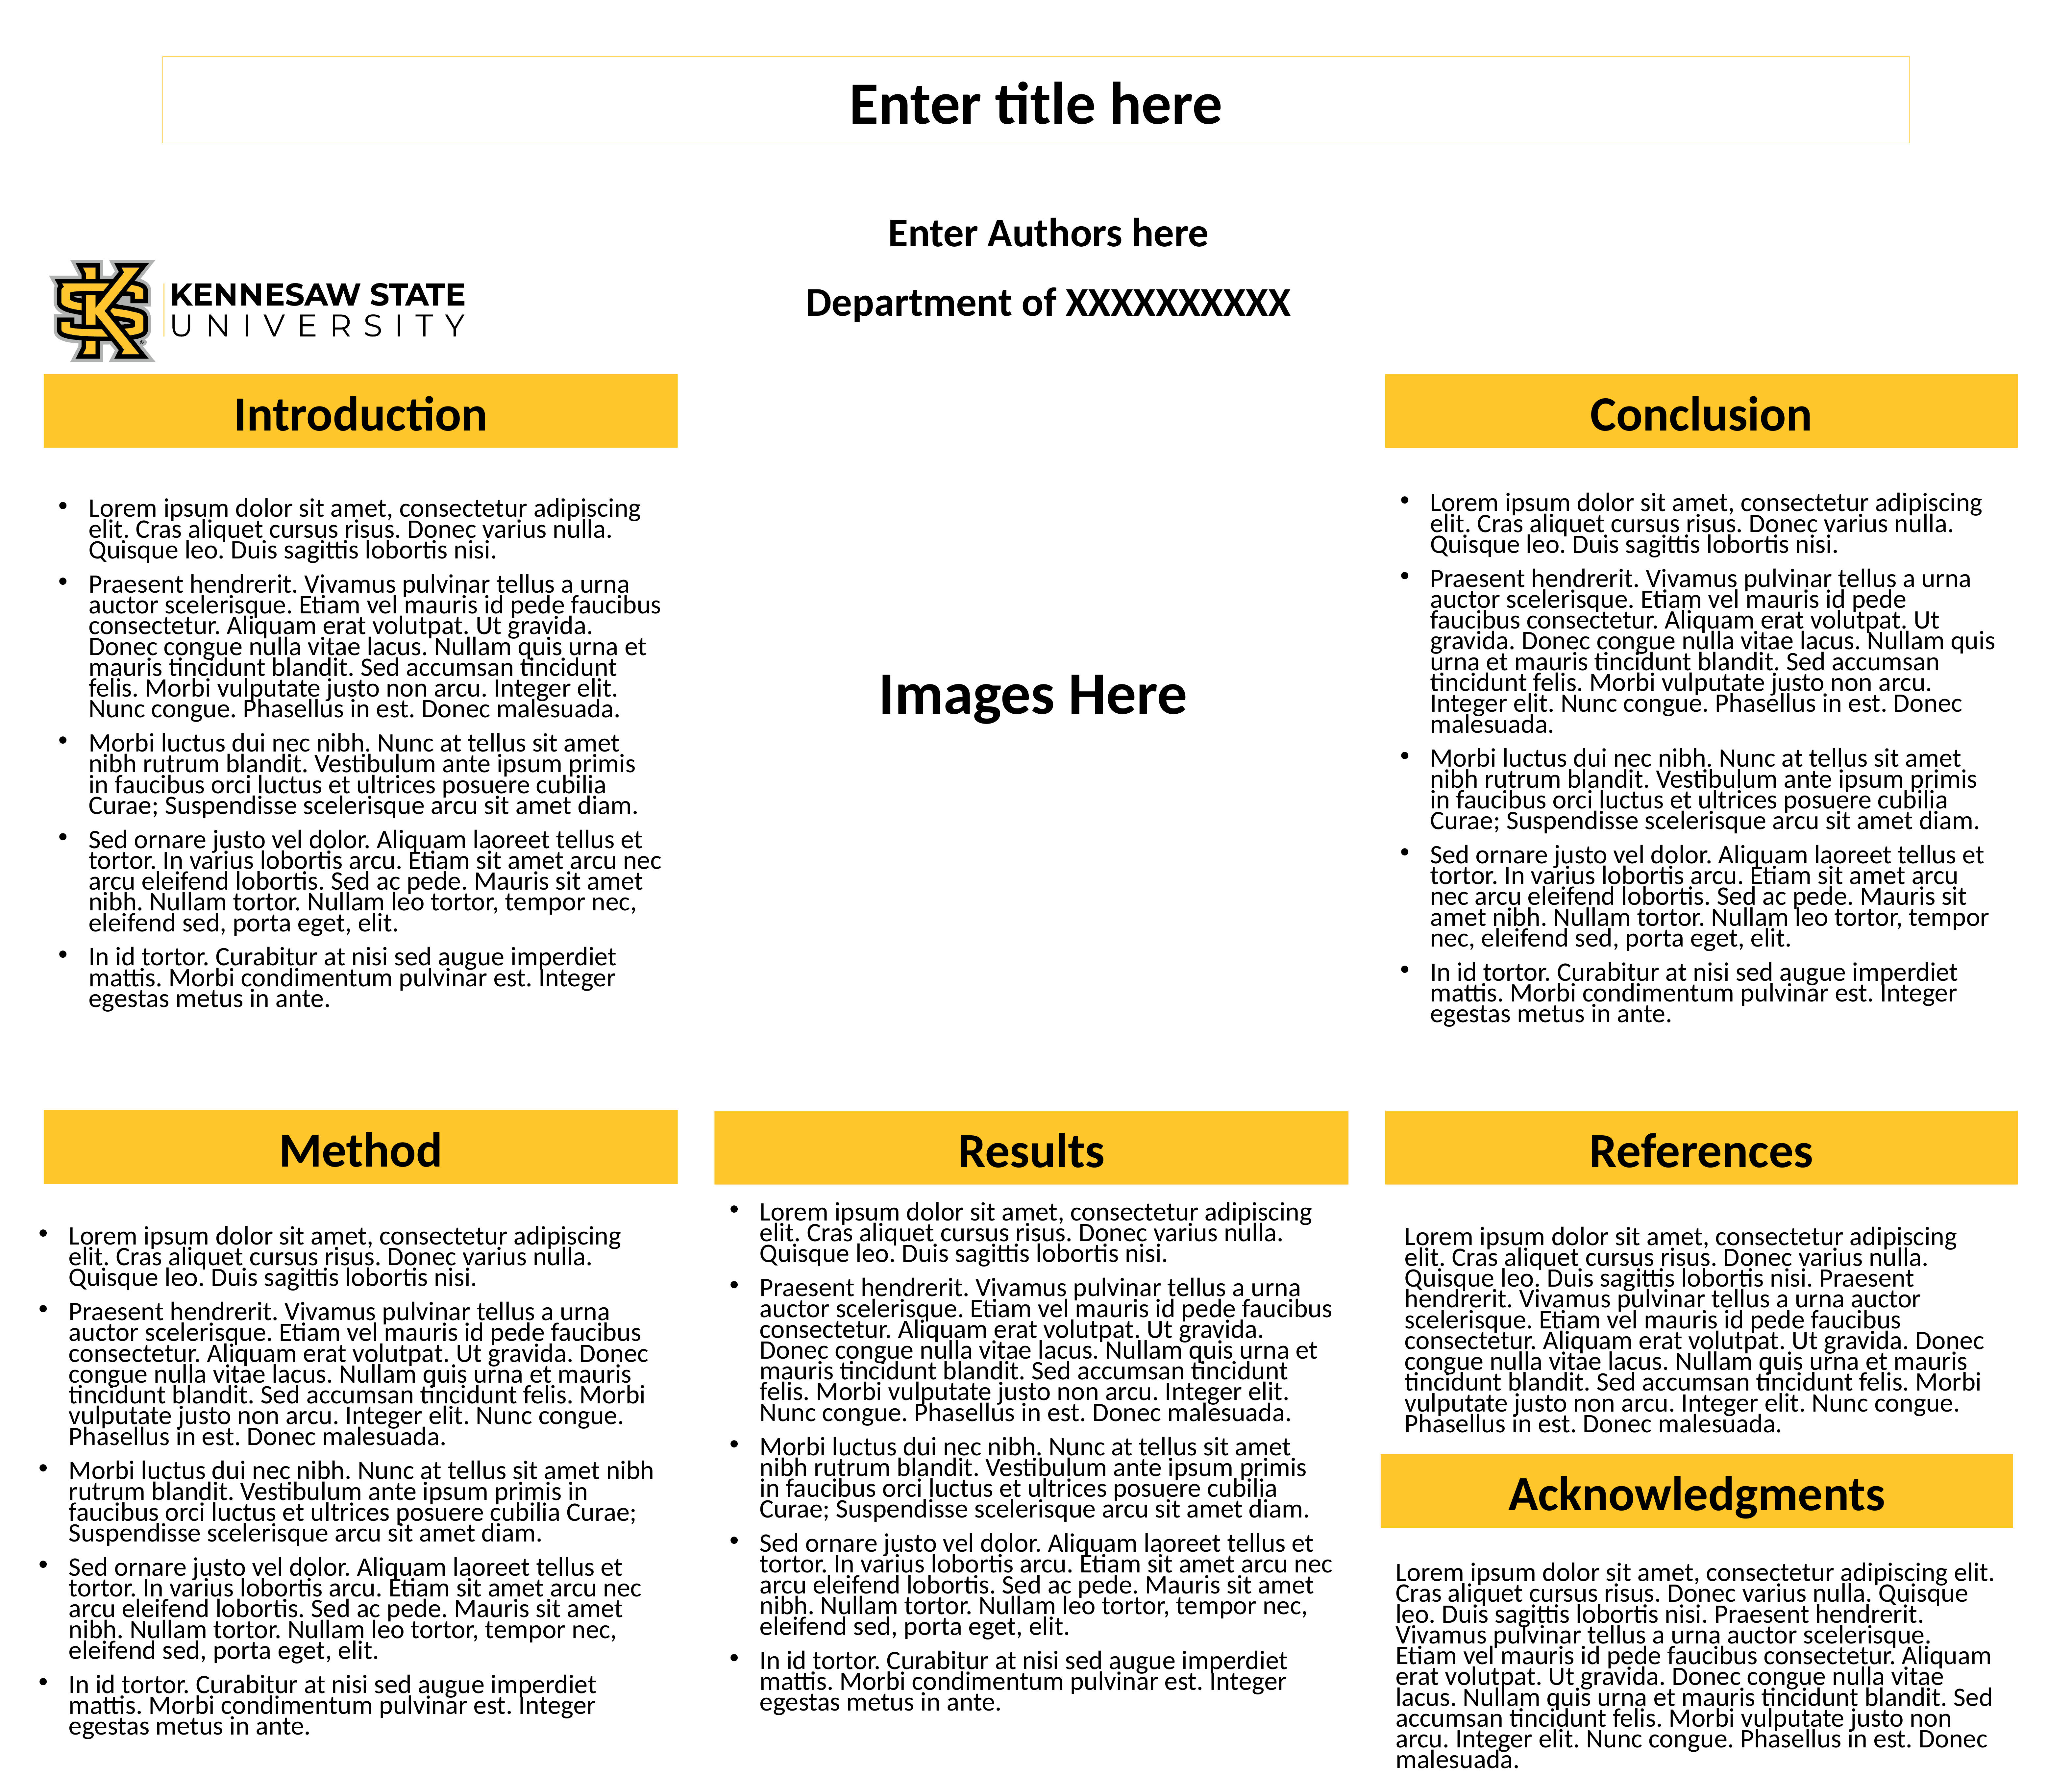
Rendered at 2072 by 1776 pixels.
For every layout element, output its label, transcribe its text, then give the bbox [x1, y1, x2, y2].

text_box Introduction [43, 374, 678, 448]
text_box Lorem ipsum dolor sit amet, consectetur adipiscing elit. Cras aliquet cursus risus. Donec varius nulla. Quisque leo. Duis sagittis lobortis nisi. Praesent hendrerit. Vivamus pulvinar tellus a urna auctor scelerisque. Etiam vel mauris id pede faucibus consectetur. Aliquam erat volutpat. Ut gravida. Donec congue nulla vitae lacus. Nullam quis urna et mauris tincidunt blandit. Sed accumsan tincidunt felis. Morbi vulputate justo non arcu. Integer elit. Nunc congue. Phasellus in est. Donec malesuada. [1380, 1557, 2013, 1776]
text_box Lorem ipsum dolor sit amet, consectetur adipiscing elit. Cras aliquet cursus risus. Donec varius nulla. Quisque leo. Duis sagittis lobortis nisi. Praesent hendrerit. Vivamus pulvinar tellus a urna auctor scelerisque. Etiam vel mauris id pede faucibus consectetur. Aliquam erat volutpat. Ut gravida. Donec congue nulla vitae lacus. Nullam quis urna et mauris tincidunt blandit. Sed accumsan tincidunt felis. Morbi vulputate justo non arcu. Integer elit. Nunc congue. Phasellus in est. Donec malesuada. Morbi luctus dui nec nibh. Nunc at tellus sit amet nibh rutrum blandit. Vestibulum ante ipsum primis in faucibus orci luctus et ultrices posuere cubilia Curae; Suspendisse scelerisque arcu sit amet diam. Sed ornare justo vel dolor. Aliquam laoreet tellus et tortor. In varius lobortis arcu. Etiam sit amet arcu nec arcu eleifend lobortis. Sed ac pede. Mauris sit amet nibh. Nullam tortor. Nullam leo tortor, tempor nec, eleifend sed, porta eget, elit. In id tortor. Curabitur at nisi sed augue imperdiet mattis. Morbi condimentum pulvinar est. Integer egestas metus in ante. [715, 1196, 1349, 1723]
text_box Enter title here [163, 57, 1909, 142]
text_box Results [714, 1111, 1349, 1185]
text_box Acknowledgments [1380, 1454, 2013, 1528]
text_box Lorem ipsum dolor sit amet, consectetur adipiscing elit. Cras aliquet cursus risus. Donec varius nulla. Quisque leo. Duis sagittis lobortis nisi. Praesent hendrerit. Vivamus pulvinar tellus a urna auctor scelerisque. Etiam vel mauris id pede faucibus consectetur. Aliquam erat volutpat. Ut gravida. Donec congue nulla vitae lacus. Nullam quis urna et mauris tincidunt blandit. Sed accumsan tincidunt felis. Morbi vulputate justo non arcu. Integer elit. Nunc congue. Phasellus in est. Donec malesuada. Morbi luctus dui nec nibh. Nunc at tellus sit amet nibh rutrum blandit. Vestibulum ante ipsum primis in faucibus orci luctus et ultrices posuere cubilia Curae; Suspendisse scelerisque arcu sit amet diam. Sed ornare justo vel dolor. Aliquam laoreet tellus et tortor. In varius lobortis arcu. Etiam sit amet arcu nec arcu eleifend lobortis. Sed ac pede. Mauris sit amet nibh. Nullam tortor. Nullam leo tortor, tempor nec, eleifend sed, porta eget, elit. In id tortor. Curabitur at nisi sed augue imperdiet mattis. Morbi condimentum pulvinar est. Integer egestas metus in ante. [43, 493, 678, 1019]
text_box Lorem ipsum dolor sit amet, consectetur adipiscing elit. Cras aliquet cursus risus. Donec varius nulla. Quisque leo. Duis sagittis lobortis nisi. Praesent hendrerit. Vivamus pulvinar tellus a urna auctor scelerisque. Etiam vel mauris id pede faucibus consectetur. Aliquam erat volutpat. Ut gravida. Donec congue nulla vitae lacus. Nullam quis urna et mauris tincidunt blandit. Sed accumsan tincidunt felis. Morbi vulputate justo non arcu. Integer elit. Nunc congue. Phasellus in est. Donec malesuada. Morbi luctus dui nec nibh. Nunc at tellus sit amet nibh rutrum blandit. Vestibulum ante ipsum primis in faucibus orci luctus et ultrices posuere cubilia Curae; Suspendisse scelerisque arcu sit amet diam. Sed ornare justo vel dolor. Aliquam laoreet tellus et tortor. In varius lobortis arcu. Etiam sit amet arcu nec arcu eleifend lobortis. Sed ac pede. Mauris sit amet nibh. Nullam tortor. Nullam leo tortor, tempor nec, eleifend sed, porta eget, elit. In id tortor. Curabitur at nisi sed augue imperdiet mattis. Morbi condimentum pulvinar est. Integer egestas metus in ante. [24, 1221, 678, 1747]
text_box Lorem ipsum dolor sit amet, consectetur adipiscing elit. Cras aliquet cursus risus. Donec varius nulla. Quisque leo. Duis sagittis lobortis nisi. Praesent hendrerit. Vivamus pulvinar tellus a urna auctor scelerisque. Etiam vel mauris id pede faucibus consectetur. Aliquam erat volutpat. Ut gravida. Donec congue nulla vitae lacus. Nullam quis urna et mauris tincidunt blandit. Sed accumsan tincidunt felis. Morbi vulputate justo non arcu. Integer elit. Nunc congue. Phasellus in est. Donec malesuada. [1390, 1221, 2018, 1444]
text_box Images Here [873, 673, 1200, 726]
text_box Method [43, 1110, 678, 1184]
text_box Enter Authors here Department of XXXXXXXXXX [83, 198, 2014, 332]
text_box References [1385, 1111, 2018, 1185]
text_box Conclusion [1385, 374, 2018, 448]
text_box Lorem ipsum dolor sit amet, consectetur adipiscing elit. Cras aliquet cursus risus. Donec varius nulla. Quisque leo. Duis sagittis lobortis nisi. Praesent hendrerit. Vivamus pulvinar tellus a urna auctor scelerisque. Etiam vel mauris id pede faucibus consectetur. Aliquam erat volutpat. Ut gravida. Donec congue nulla vitae lacus. Nullam quis urna et mauris tincidunt blandit. Sed accumsan tincidunt felis. Morbi vulputate justo non arcu. Integer elit. Nunc congue. Phasellus in est. Donec malesuada. Morbi luctus dui nec nibh. Nunc at tellus sit amet nibh rutrum blandit. Vestibulum ante ipsum primis in faucibus orci luctus et ultrices posuere cubilia Curae; Suspendisse scelerisque arcu sit amet diam. Sed ornare justo vel dolor. Aliquam laoreet tellus et tortor. In varius lobortis arcu. Etiam sit amet arcu nec arcu eleifend lobortis. Sed ac pede. Mauris sit amet nibh. Nullam tortor. Nullam leo tortor, tempor nec, eleifend sed, porta eget, elit. In id tortor. Curabitur at nisi sed augue imperdiet mattis. Morbi condimentum pulvinar est. Integer egestas metus in ante. [1385, 487, 2018, 1034]
picture [23, 241, 497, 368]
